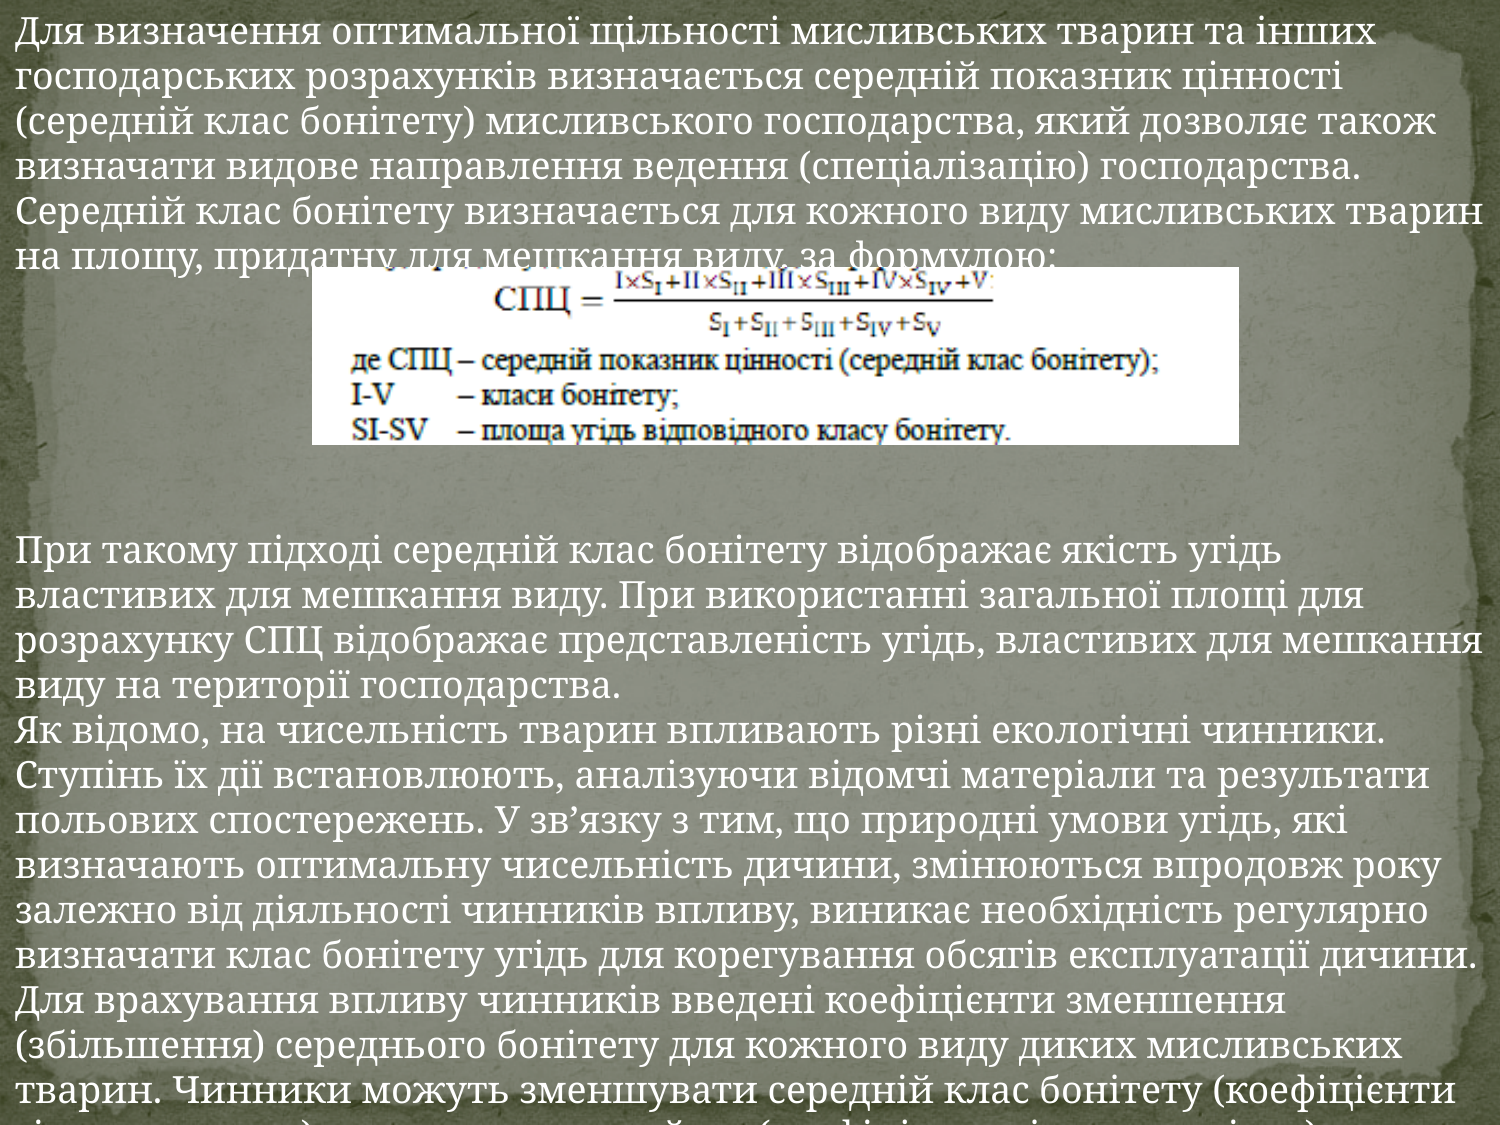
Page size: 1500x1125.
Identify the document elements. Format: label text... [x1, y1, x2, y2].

text_box При такому підході середній клас бонітету відображає якість угідь властивих для мешкання виду. При використанні загальної площі для розрахунку СПЦ відображає представленість угідь, властивих для мешкання виду на території господарства. Як відомо, на чисельність тварин впливають різні екологічні чинники. Ступінь їх дії встановлюють, аналізуючи відомчі матеріали та результати польових спостережень. У зв’язку з тим, що природні умови угідь, які визначають оптимальну чисельність дичини, змінюються впродовж року залежно від діяльності чинників впливу, виникає необхідність регулярно визначати клас бонітету угідь для корегування обсягів експлуатації дичини. Для врахування впливу чинників введені коефіцієнти зменшення (збільшення) середнього бонітету для кожного виду диких мисливських тварин. Чинники можуть зменшувати середній клас бонітету (коефіцієнти зі знаком плюс), чи покращувати його (коефіцієнти зі знаком мінус). [0, 519, 1500, 1125]
text_box Для визначення оптимальної щільності мисливських тварин та інших господарських розрахунків визначається середній показник цінності (середній клас бонітету) мисливського господарства, який дозволяє також визначати видове направлення ведення (спеціалізацію) господарства. Середній клас бонітету визначається для кожного виду мисливських тварин на площу, придатну для мешкання виду, за формулою: [0, 0, 1500, 285]
picture [312, 267, 1239, 445]
